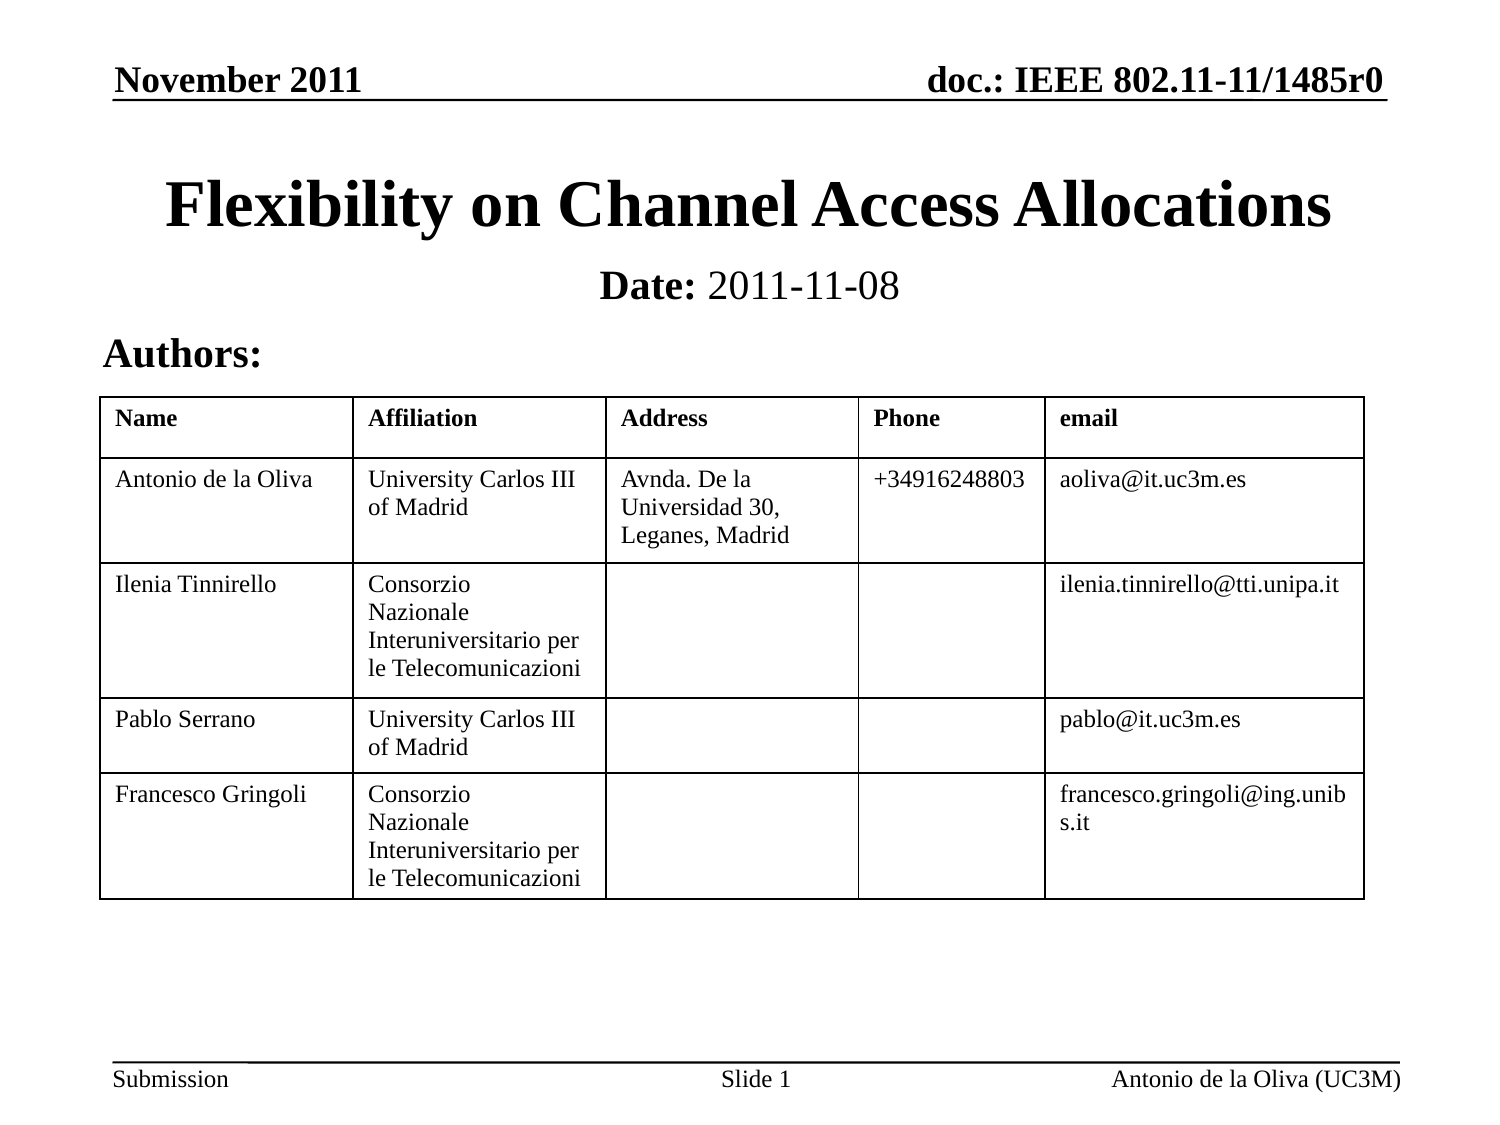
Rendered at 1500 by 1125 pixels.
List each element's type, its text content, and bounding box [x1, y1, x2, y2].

table_cell [607, 774, 858, 898]
list Date: 2011-11-08 [112, 249, 1388, 313]
table_cell +34916248803 [859, 459, 1044, 562]
slide_number Slide 1 [712, 1062, 800, 1093]
text_box Authors: [87, 318, 325, 381]
table_cell Ilenia Tinnirello [101, 564, 352, 697]
table_cell Francesco Gringoli [101, 774, 352, 898]
table_header Phone [859, 398, 1044, 457]
table_header Name [101, 398, 352, 457]
table_cell [607, 699, 858, 772]
table_cell University Carlos III of Madrid [354, 699, 605, 772]
footer Antonio de la Oliva (UC3M) [1106, 1062, 1402, 1093]
table_cell Pablo Serrano [101, 699, 352, 772]
table_header Address [607, 398, 858, 457]
table_cell [607, 564, 858, 697]
table_cell Consorzio Nazionale Interuniversitario per le Telecomunicazioni [354, 564, 605, 697]
table_cell ilenia.tinnirello@tti.unipa.it [1046, 564, 1363, 697]
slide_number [114, 54, 368, 100]
table_cell francesco.gringoli@ing.unibs.it [1046, 774, 1363, 898]
table_cell Antonio de la Oliva [101, 459, 352, 562]
table_header Affiliation [354, 398, 605, 457]
table_cell University Carlos III of Madrid [354, 459, 605, 562]
table_cell [859, 564, 1044, 697]
table_cell Consorzio Nazionale Interuniversitario per le Telecomunicazioni [354, 774, 605, 898]
table_cell pablo@it.uc3m.es [1046, 699, 1363, 772]
table_cell aoliva@it.uc3m.es [1046, 459, 1363, 562]
table_cell [859, 774, 1044, 898]
title Flexibility on Channel Access Allocations [112, 112, 1388, 249]
table_cell [859, 699, 1044, 772]
table_cell Avnda. De la Universidad 30, Leganes, Madrid [607, 459, 858, 562]
table_header email [1046, 398, 1363, 457]
